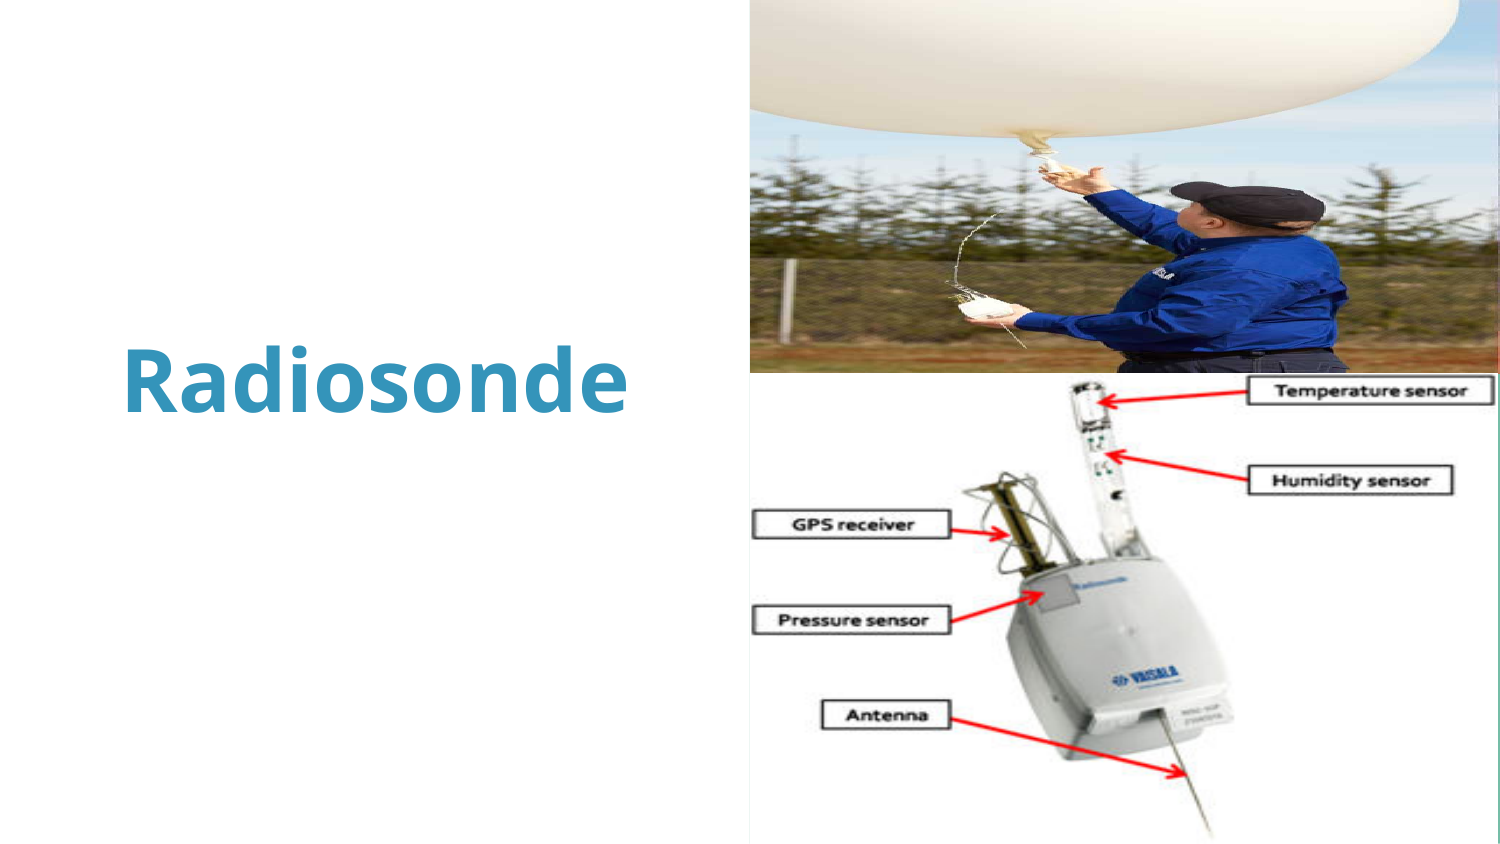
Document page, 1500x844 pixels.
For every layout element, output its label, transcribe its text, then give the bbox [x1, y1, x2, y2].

picture [750, 0, 1500, 844]
title Radiosonde [43, 170, 708, 446]
